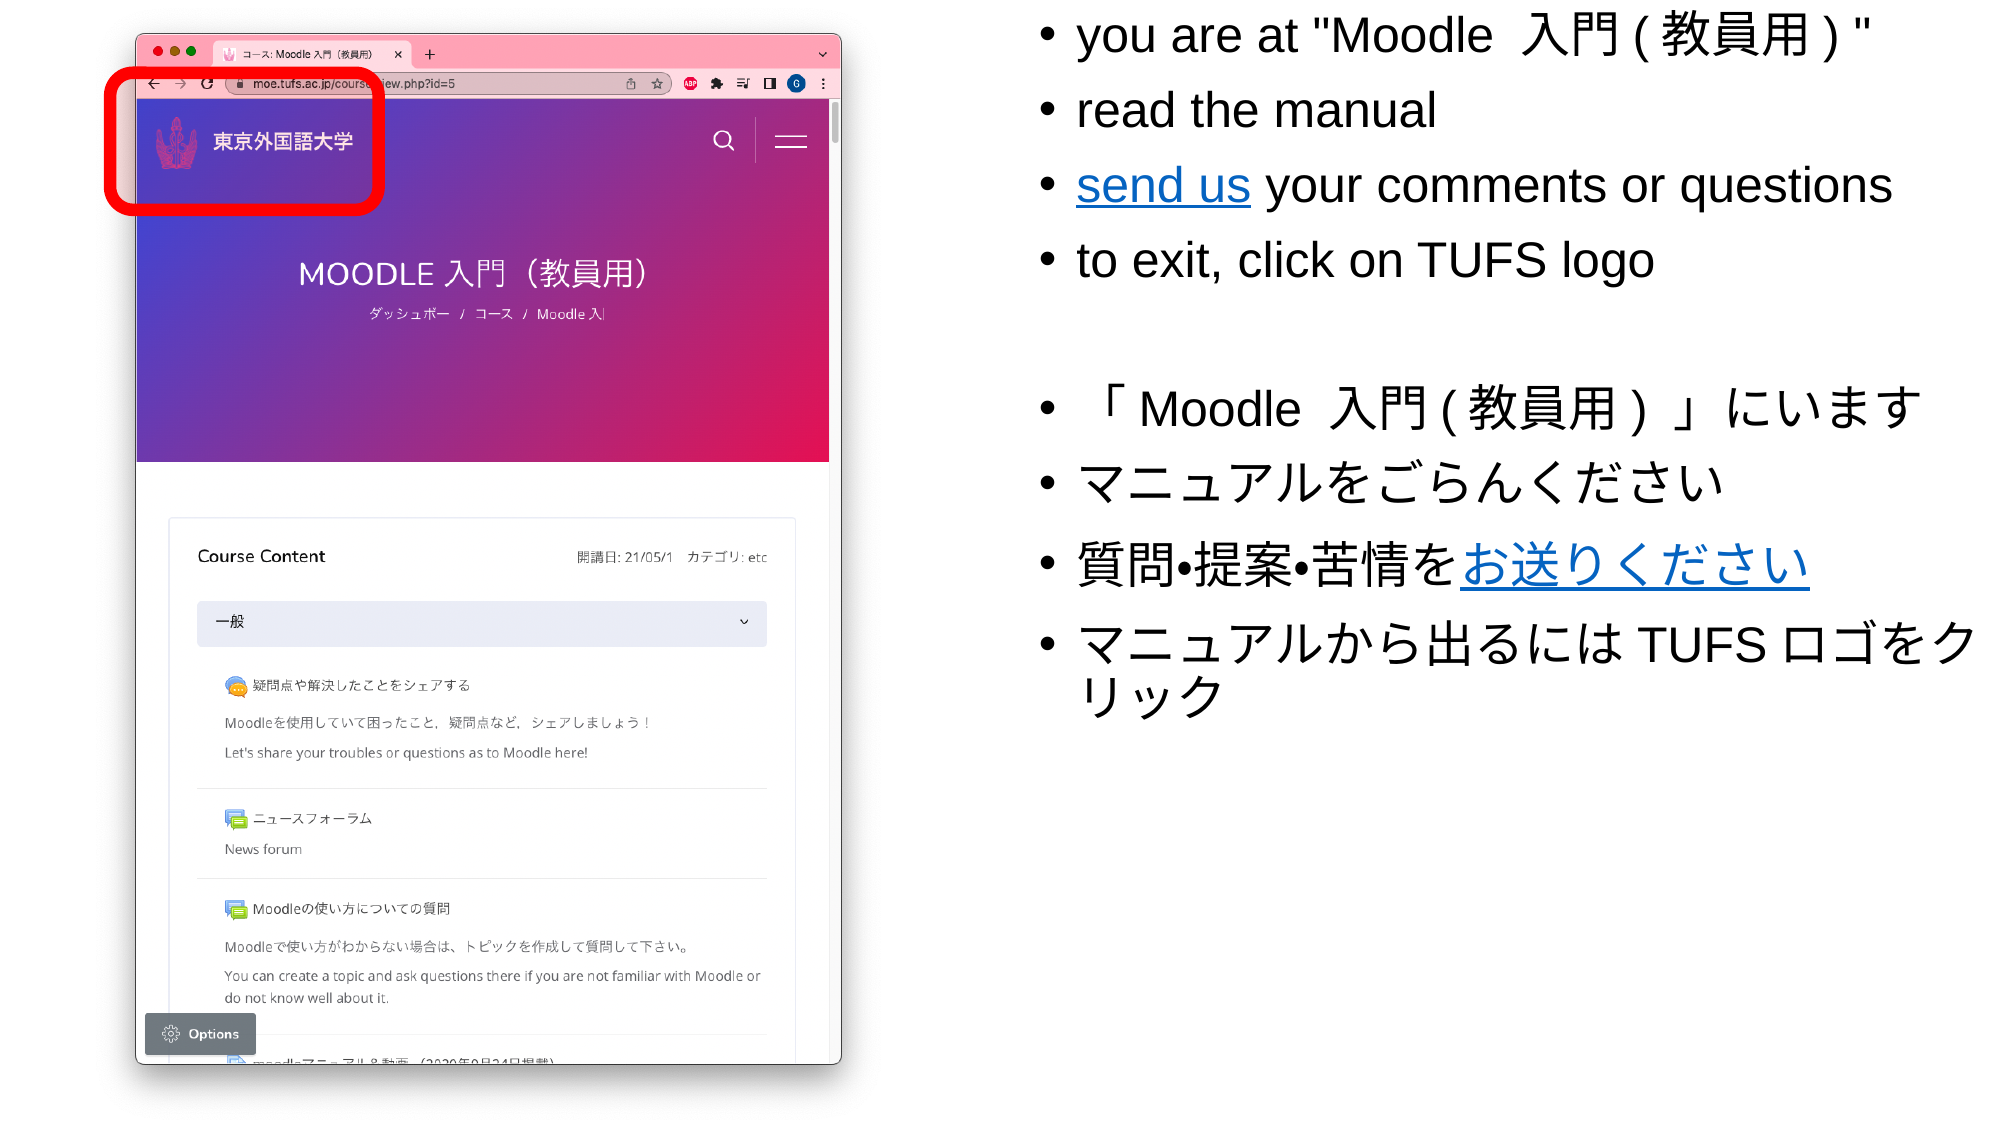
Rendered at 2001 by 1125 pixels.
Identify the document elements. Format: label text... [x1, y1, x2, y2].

list you are at "Moodle 入門(教員用) " read the manual send us your comments or questions to exit, click on TUFS logo 「Moodle 入門(教員用) 」にいます マニュアルをごらんください 質問・提案・苦情をお送りください マニュアルから出るにはTUFSロゴをクリック [1024, 2, 2000, 1125]
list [89, 2, 887, 1125]
